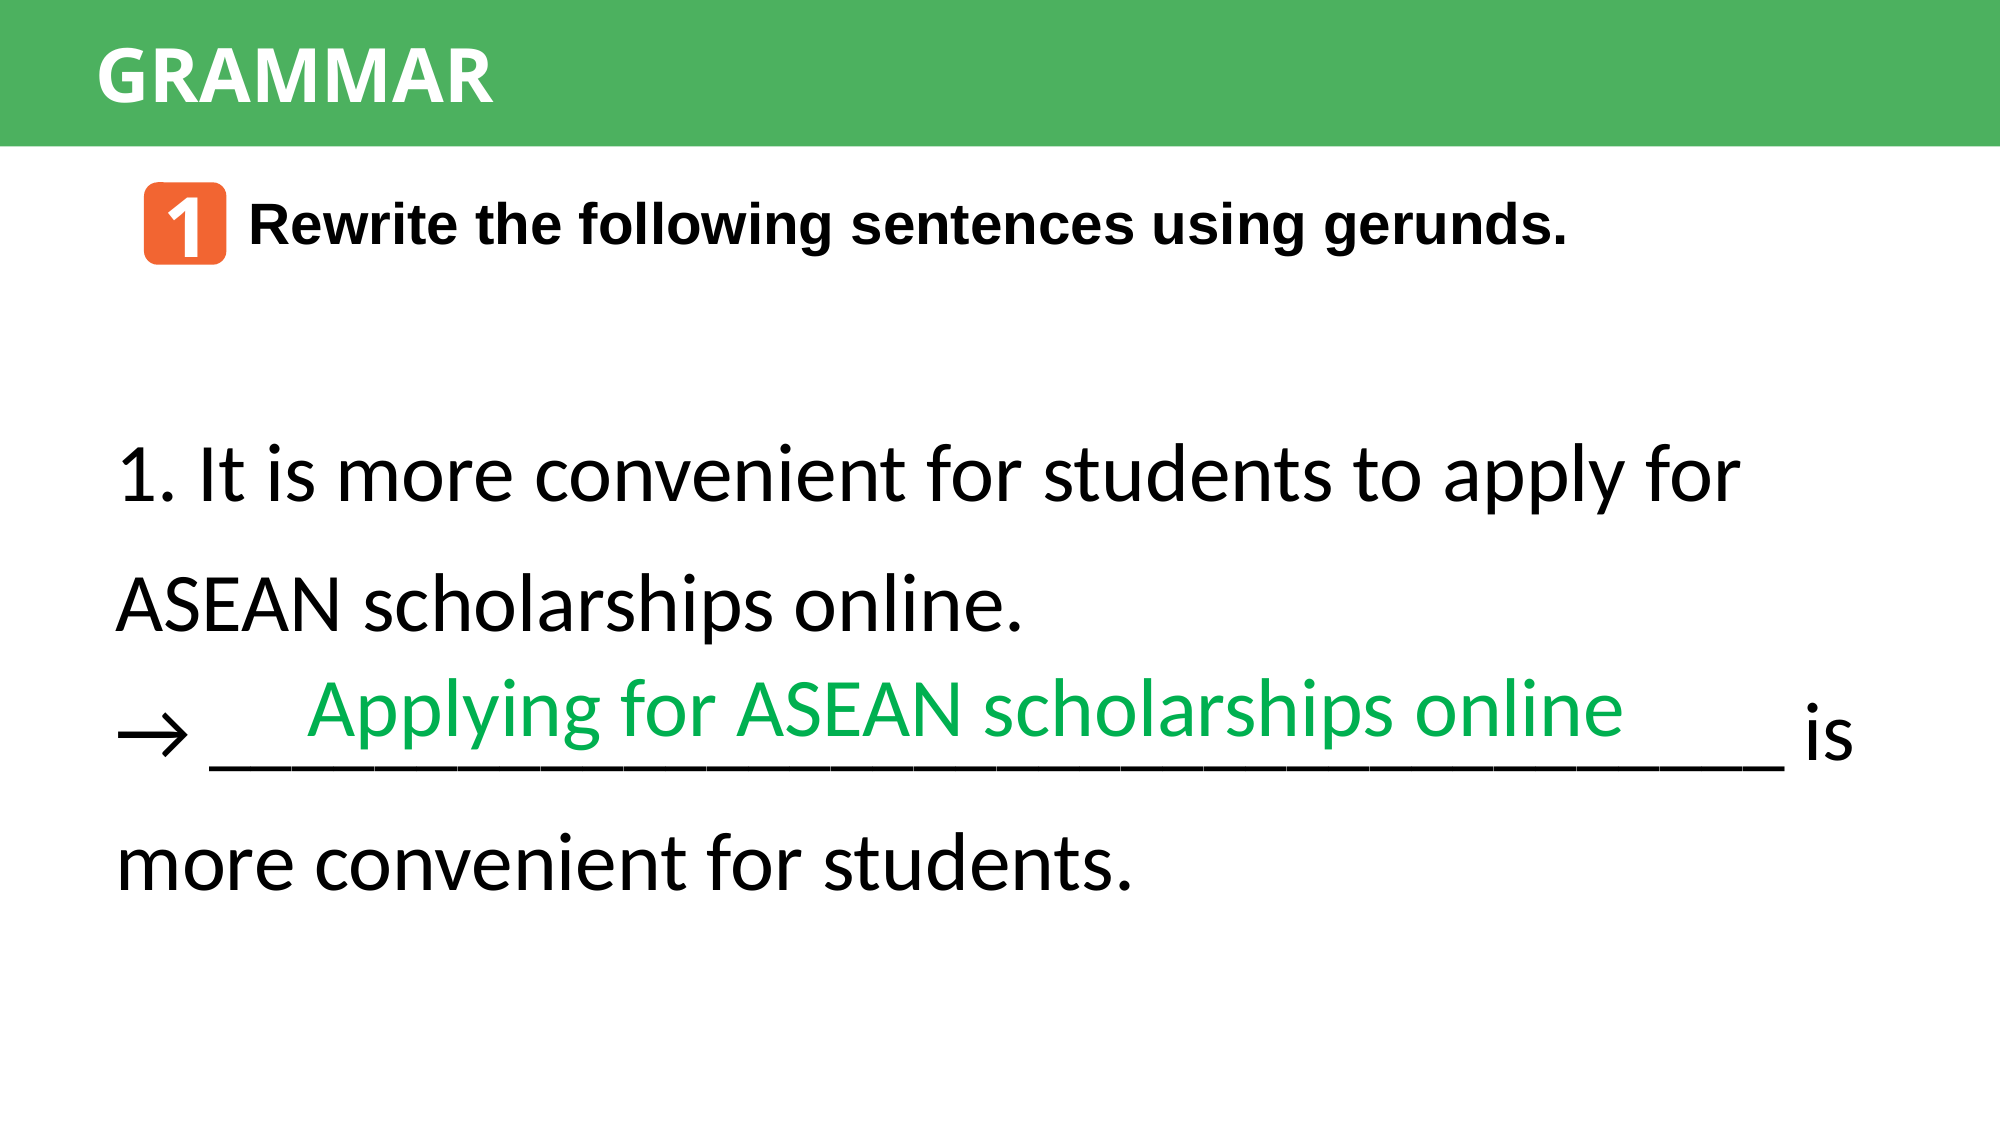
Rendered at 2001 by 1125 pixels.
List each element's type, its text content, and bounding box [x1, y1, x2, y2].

text_box Rewrite the following sentences using gerunds. [233, 178, 1862, 264]
text_box [0, 0, 2000, 147]
text_box Applying for ASEAN scholarships online [233, 645, 1641, 761]
text_box 1 [148, 166, 223, 282]
text_box [223, 185, 228, 262]
text_box 1. It is more convenient for students to apply for ASEAN scholarships online. → ______________________________________ is more convenient for students. [100, 380, 1926, 915]
text_box [142, 184, 148, 263]
text_box GRAMMAR [81, 20, 831, 125]
